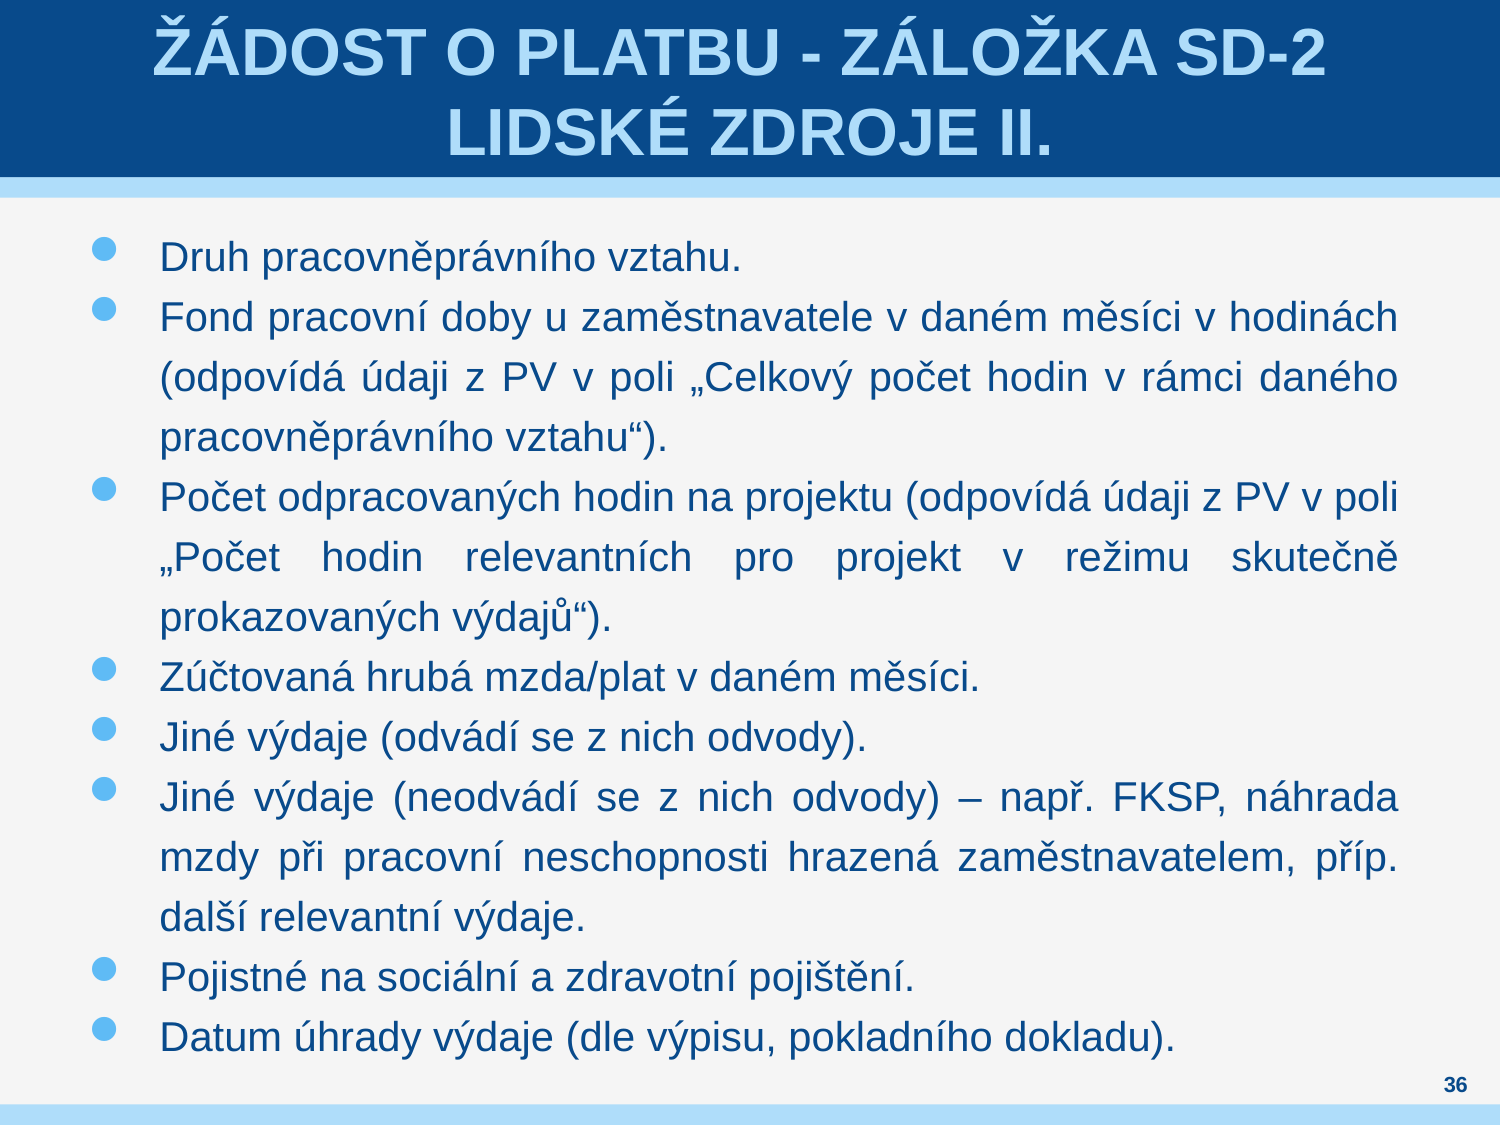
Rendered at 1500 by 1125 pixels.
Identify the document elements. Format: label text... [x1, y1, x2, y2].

list Druh pracovněprávního vztahu. Fond pracovní doby u zaměstnavatele v daném měsíci v hodinách (odpovídá údaji z PV v poli „Celkový počet hodin v rámci daného pracovněprávního vztahu“). Počet odpracovaných hodin na projektu (odpovídá údaji z PV v poli „Počet hodin relevantních pro projekt v režimu skutečně prokazovaných výdajů“). Zúčtovaná hrubá mzda/plat v daném měsíci. Jiné výdaje (odvádí se z nich odvody). Jiné výdaje (neodvádí se z nich odvody) – např. FKSP, náhrada mzdy při pracovní neschopnosti hrazená zaměstnavatelem, příp. další relevantní výdaje. Pojistné na sociální a zdravotní pojištění. Datum úhrady výdaje (dle výpisu, pokladního dokladu). [88, 219, 1400, 1125]
slide_number 36 [1417, 1068, 1495, 1099]
title Žádost o platbu - Záložka SD-2 LIDSKÉ ZDROJE II. [59, 0, 1441, 178]
